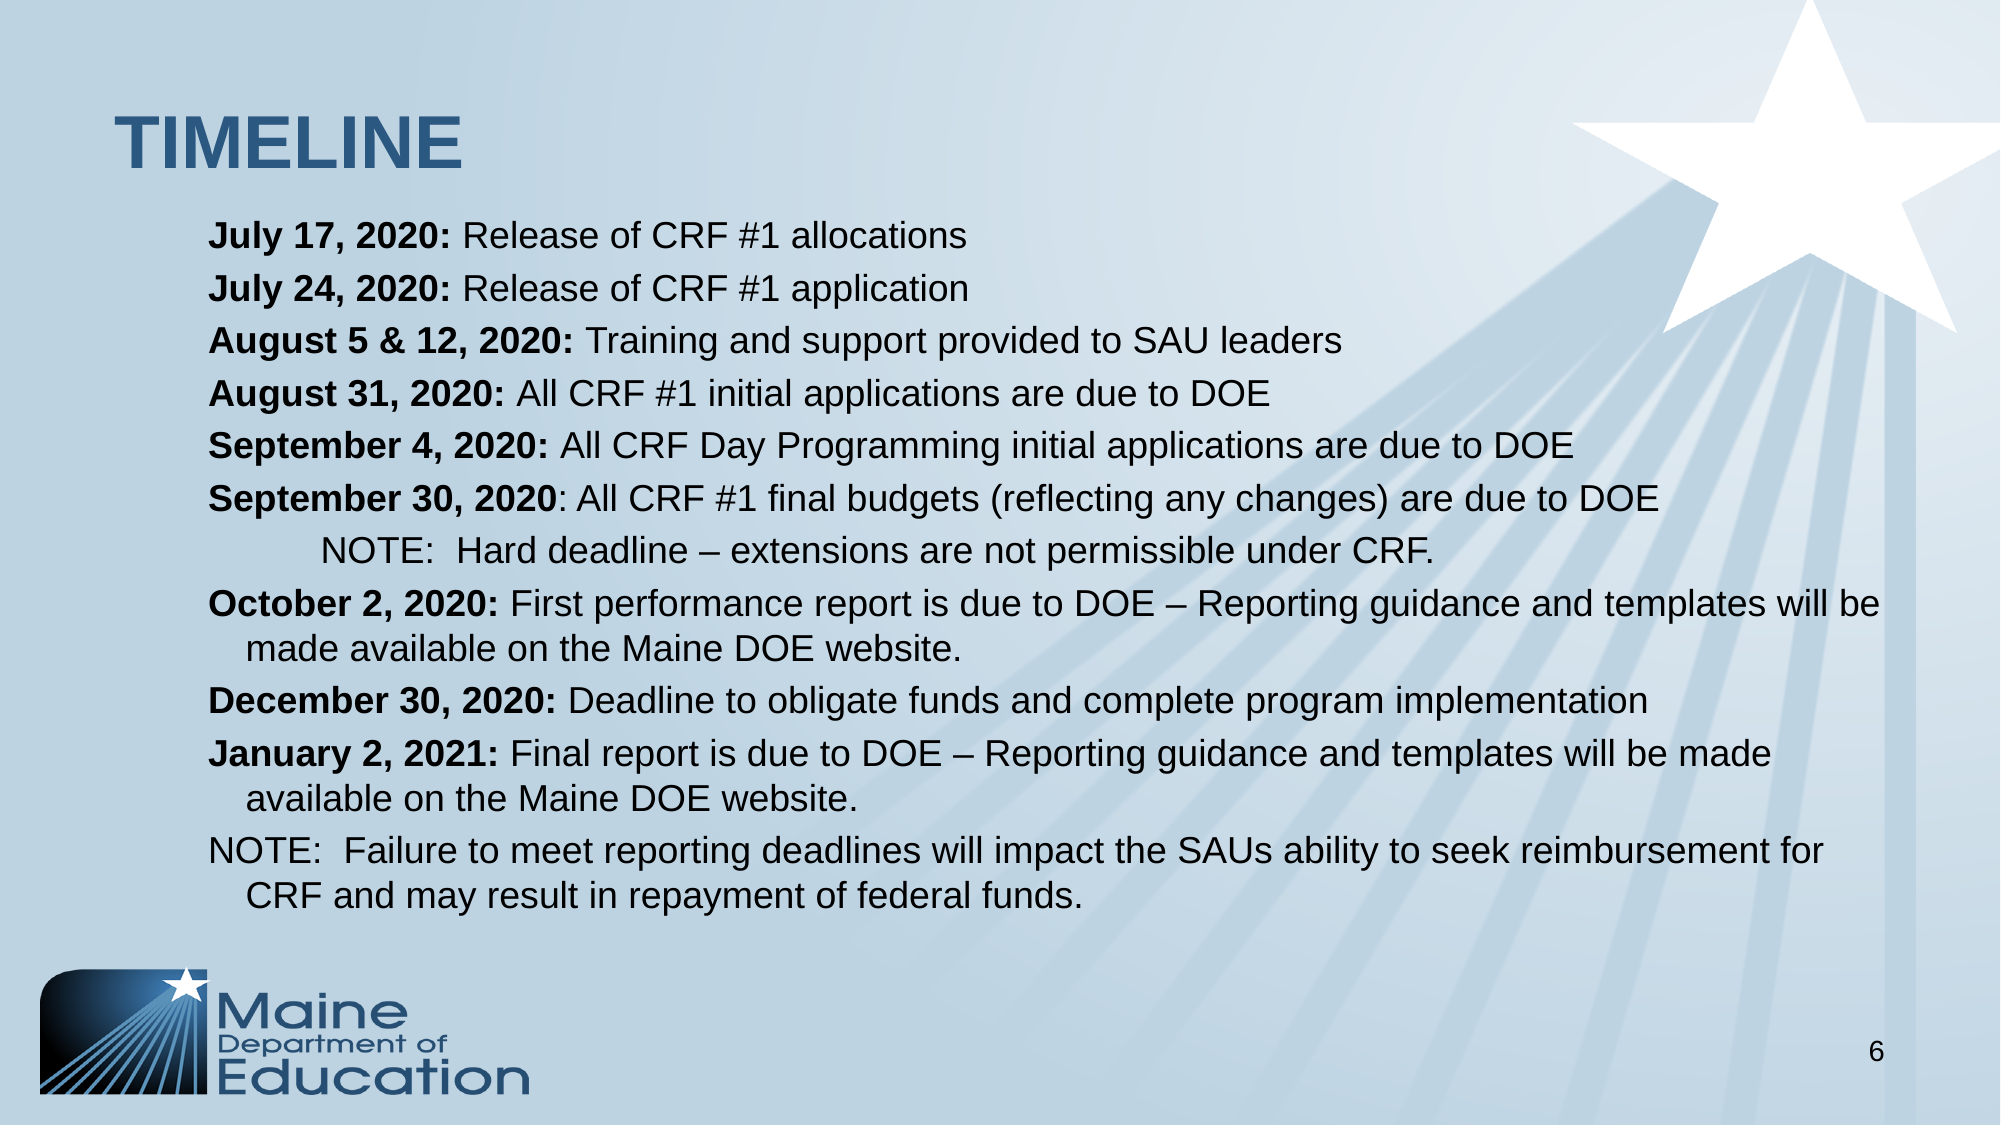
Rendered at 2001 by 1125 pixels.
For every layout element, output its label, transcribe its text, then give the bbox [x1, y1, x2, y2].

slide_number 6 [1433, 1024, 1900, 1103]
picture [0, 0, 2001, 1125]
title TIMELINE [99, 45, 1900, 203]
list July 17, 2020: Release of CRF #1 allocations July 24, 2020: Release of CRF #1 application August 5 & 12, 2020: Training and support provided to SAU leaders August 31, 2020: All CRF #1 initial applications are due to DOE September 4, 2020: All CRF Day Programming initial applications are due to DOE September 30, 2020: All CRF #1 final budgets (reflecting any changes) are due to DOE NOTE: Hard deadline – extensions are not permissible under CRF. October 2, 2020: First performance report is due to DOE – Reporting guidance and templates will be made available on the Maine DOE website. December 30, 2020: Deadline to obligate funds and complete program implementation January 2, 2021: Final report is due to DOE – Reporting guidance and templates will be made available on the Maine DOE website. NOTE: Failure to meet reporting deadlines will impact the SAUs ability to seek reimbursement for CRF and may result in repayment of federal funds. [99, 203, 1900, 938]
